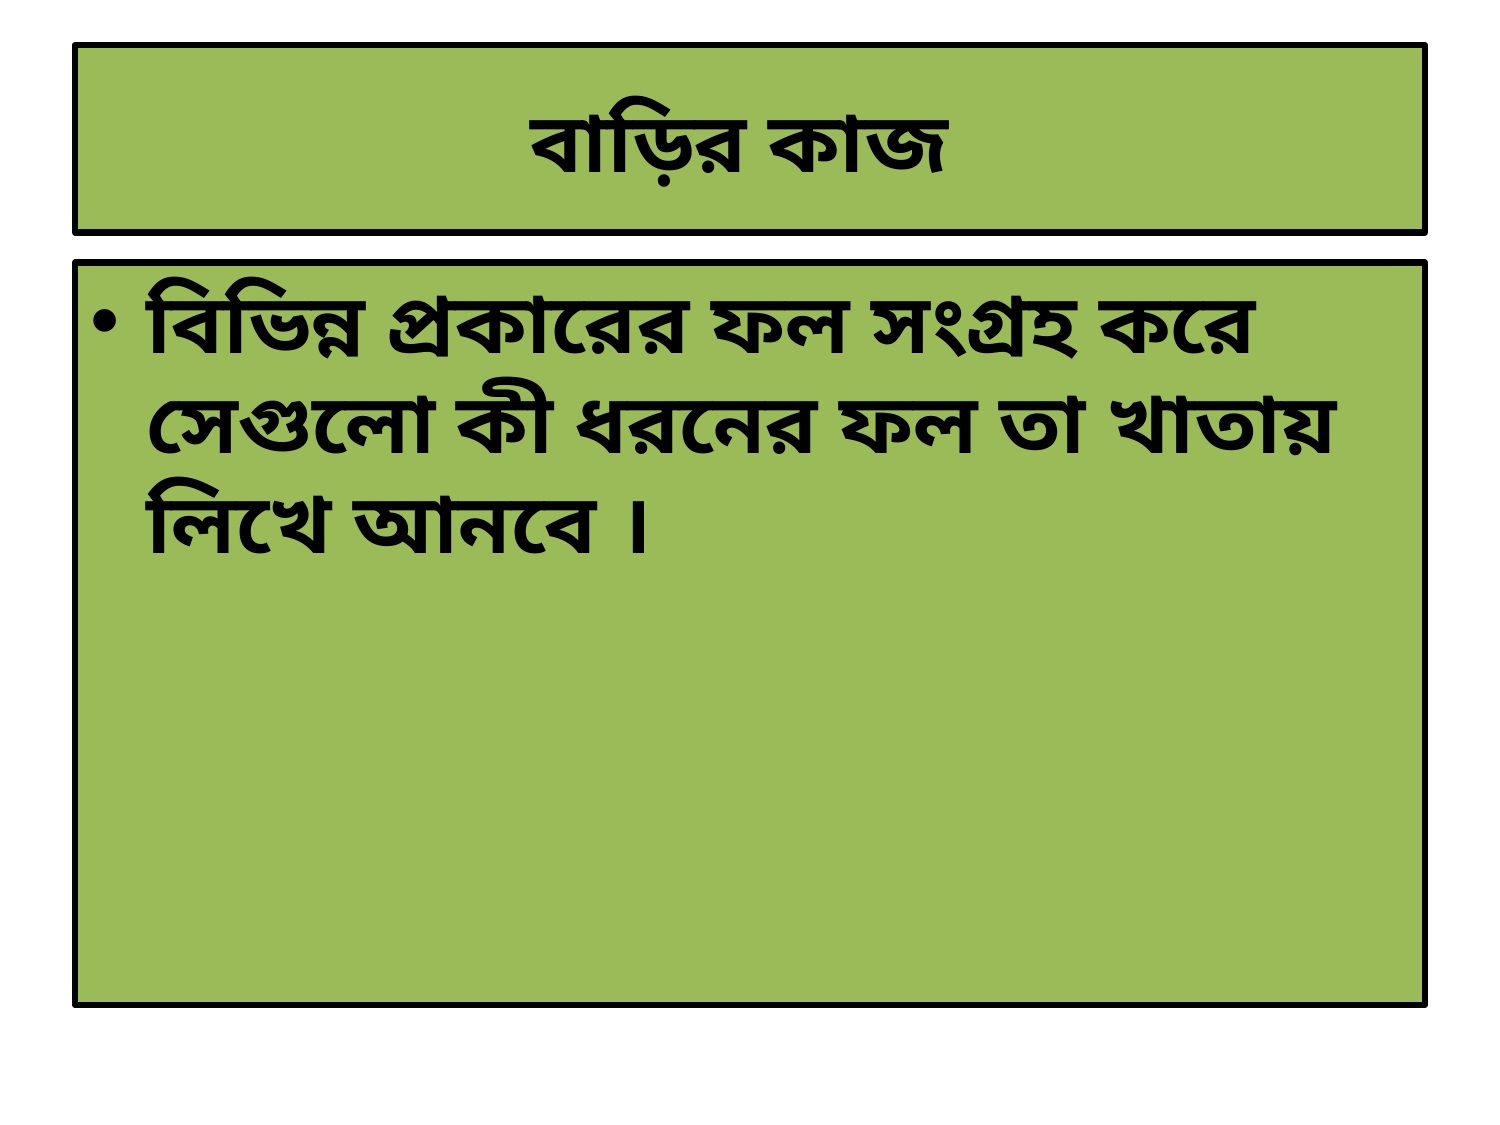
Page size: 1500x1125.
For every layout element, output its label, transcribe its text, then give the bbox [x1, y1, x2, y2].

list বিভিন্ন প্রকারের ফল সংগ্রহ করে সেগুলো কী ধরনের ফল তা খাতায় লিখে আনবে । [75, 262, 1425, 1005]
title বাড়ির কাজ [75, 45, 1425, 233]
